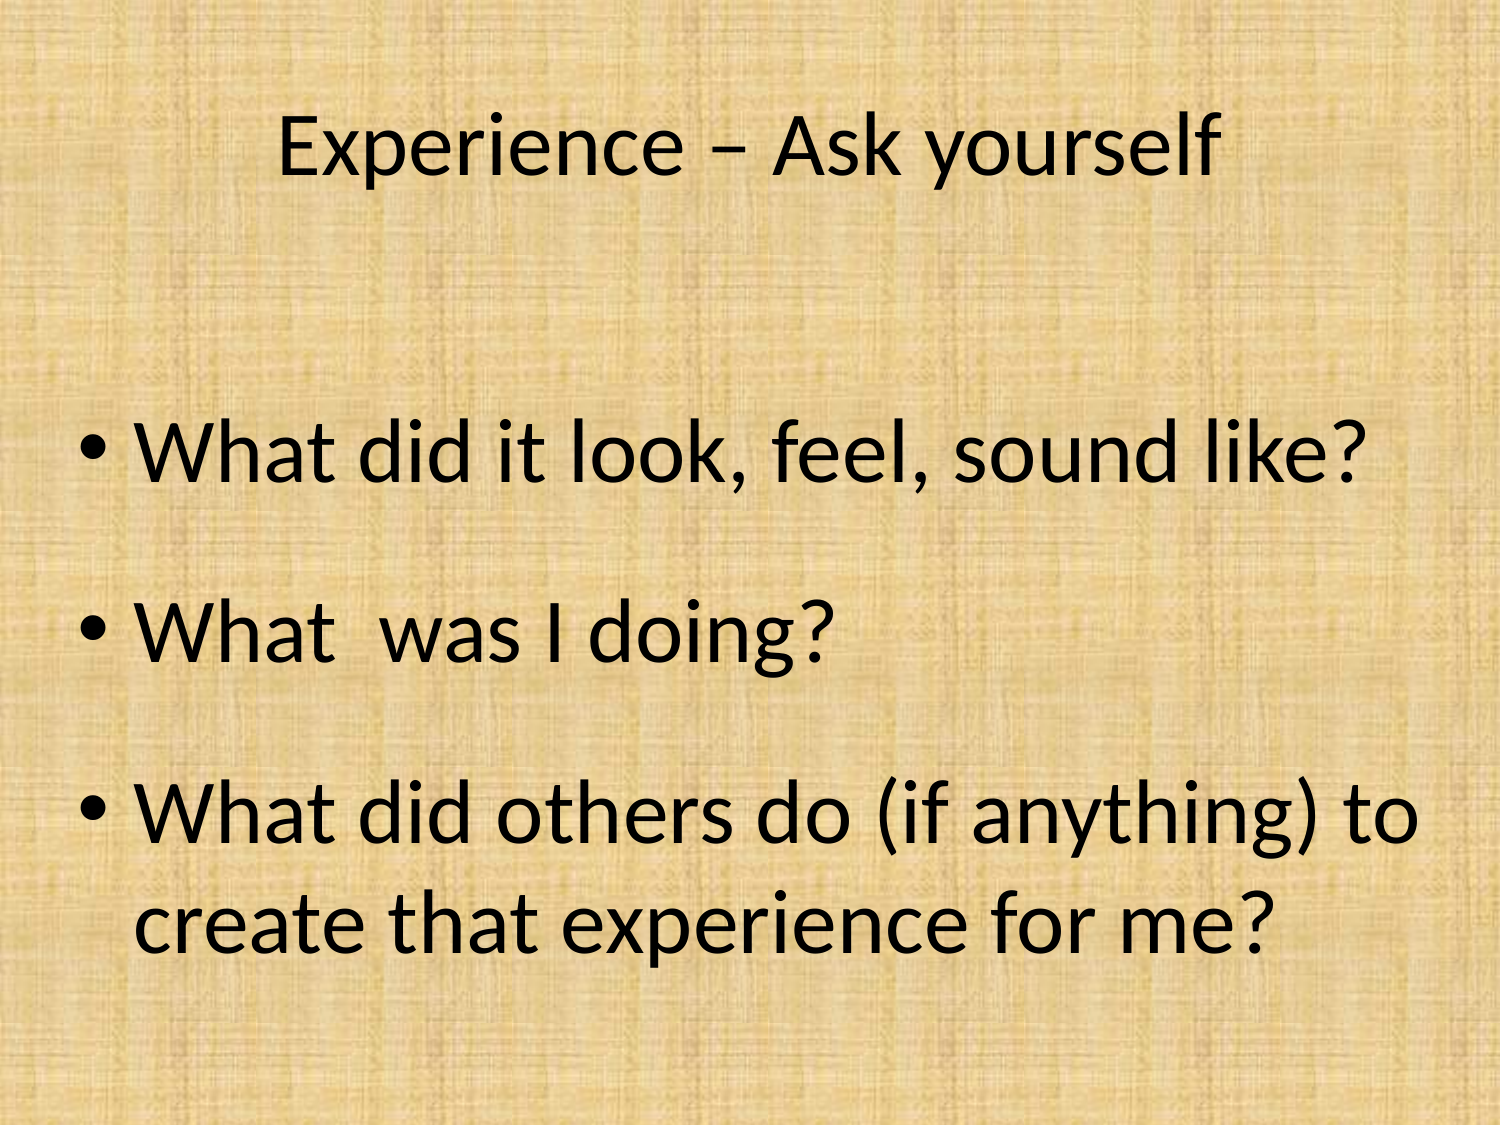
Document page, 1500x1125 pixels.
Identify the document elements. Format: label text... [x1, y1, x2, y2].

list What did it look, feel, sound like? What was I doing? What did others do (if anything) to create that experience for me? [62, 382, 1442, 1005]
title Experience – Ask yourself [75, 45, 1425, 233]
picture [0, 0, 1500, 1125]
